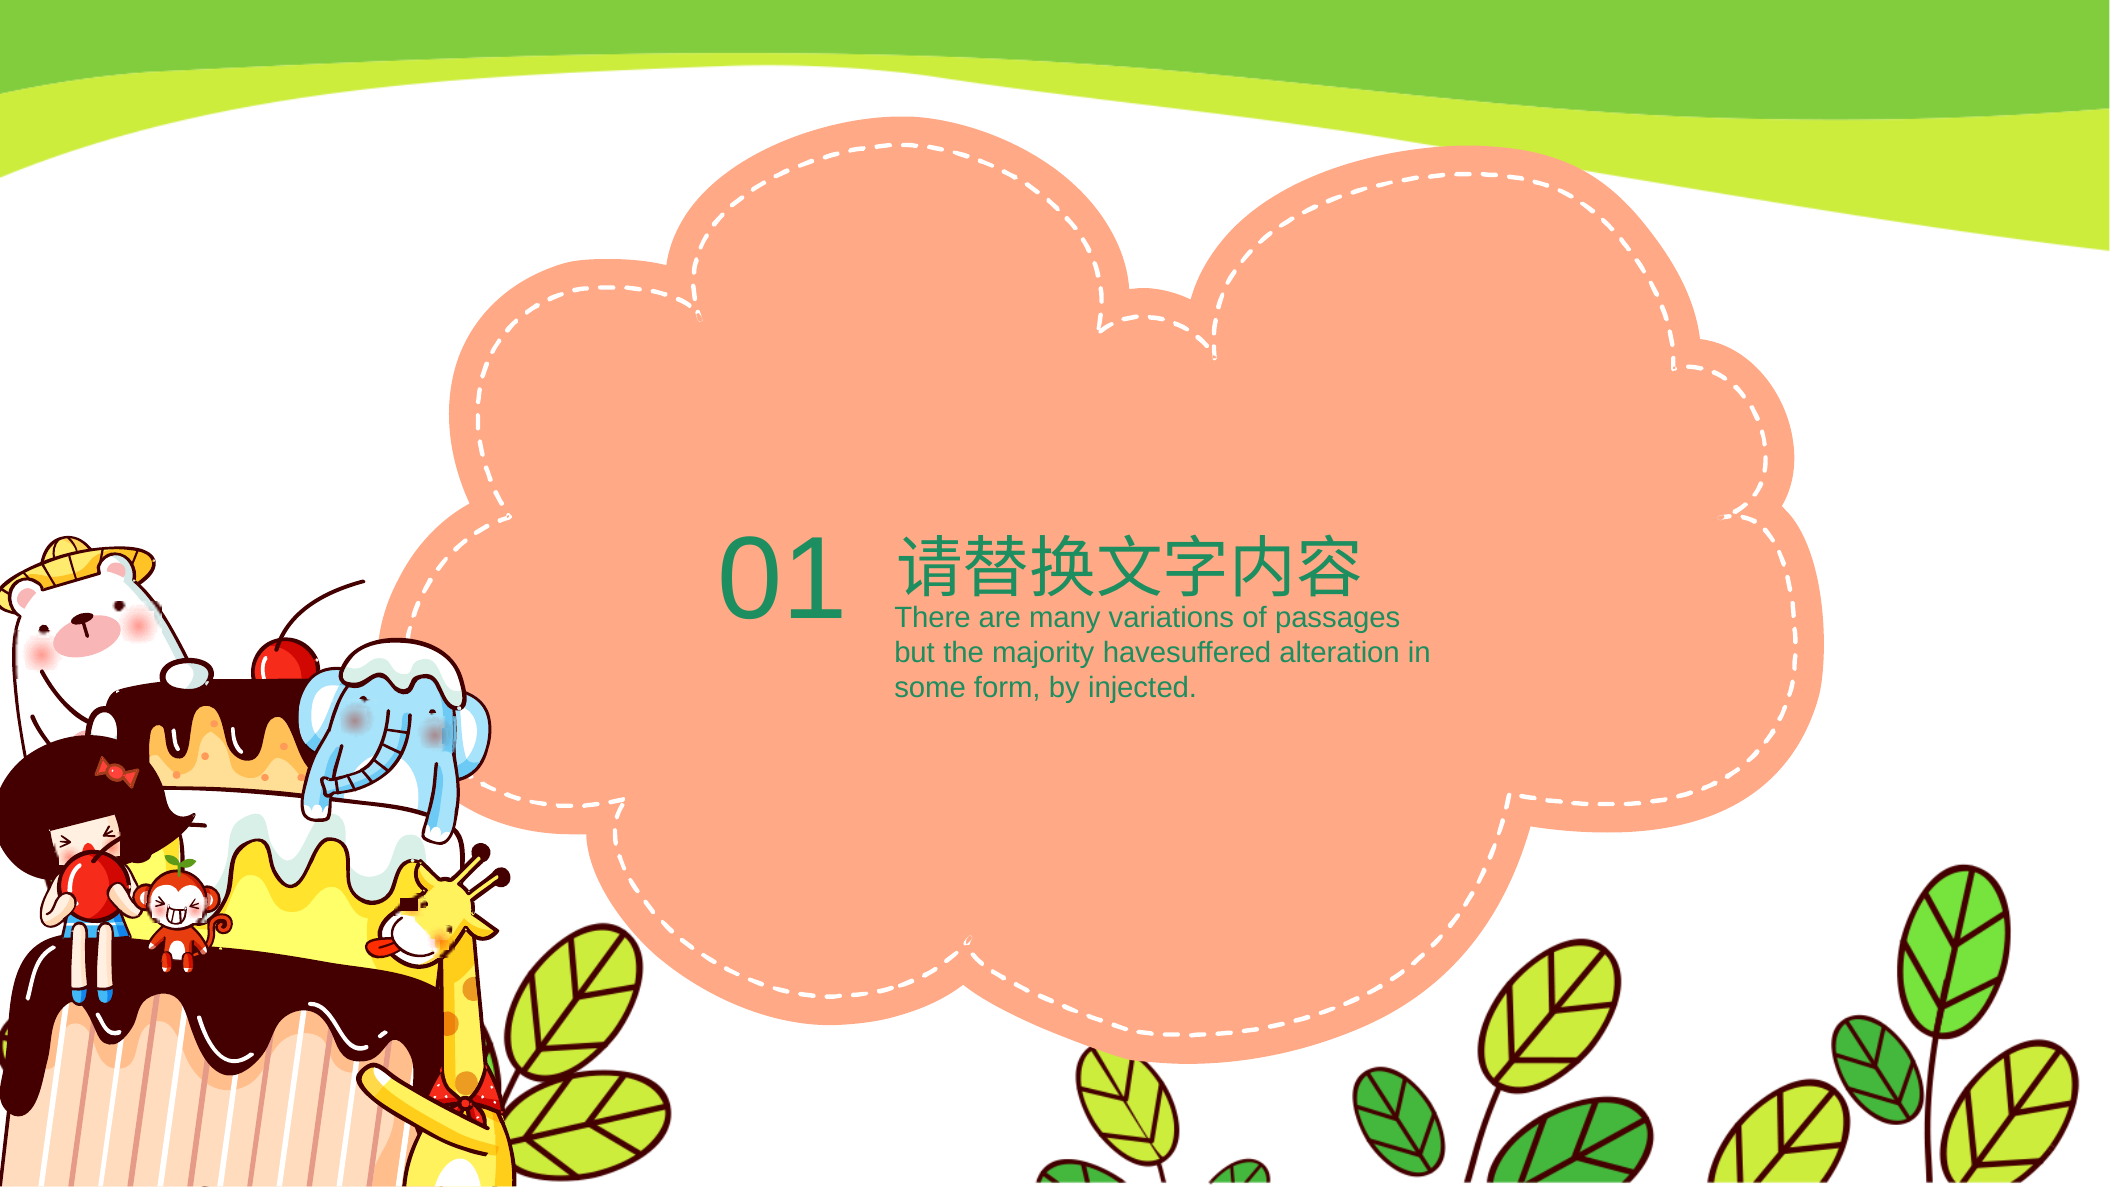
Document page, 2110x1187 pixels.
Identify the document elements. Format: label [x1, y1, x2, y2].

text_box [371, 116, 1830, 1064]
picture [0, 0, 2110, 1187]
text_box [0, 532, 518, 1187]
